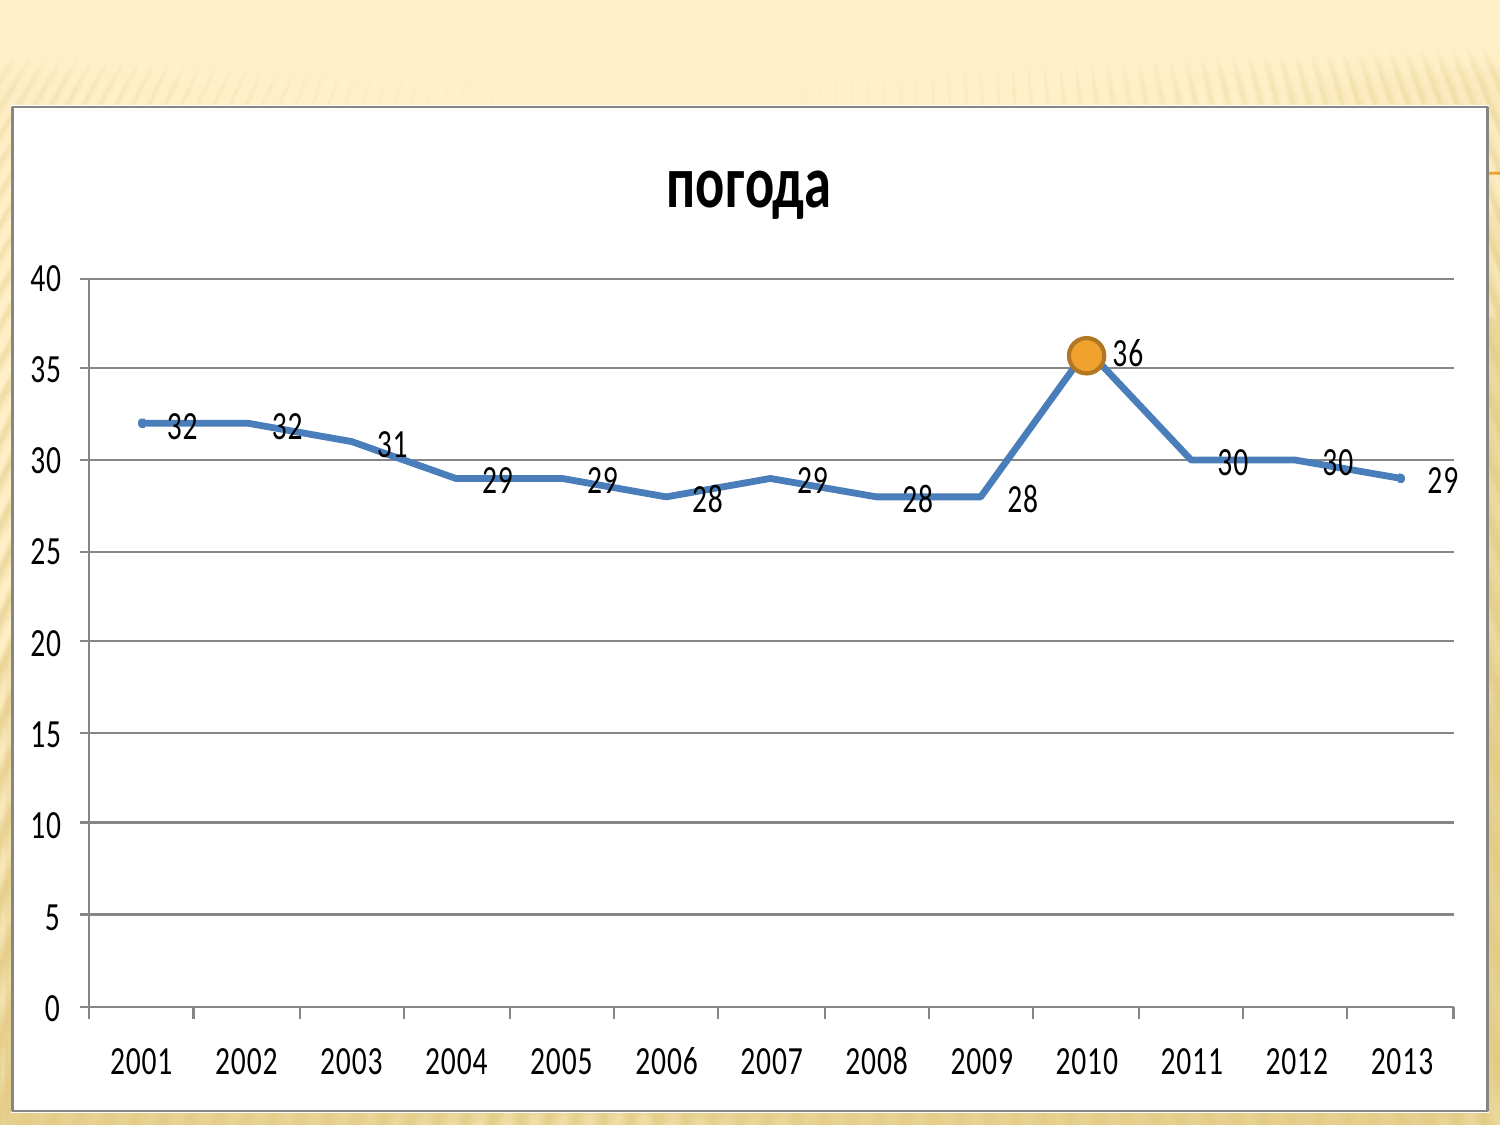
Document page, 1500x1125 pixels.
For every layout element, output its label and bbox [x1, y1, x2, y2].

text_box [0, 89, 1500, 1125]
